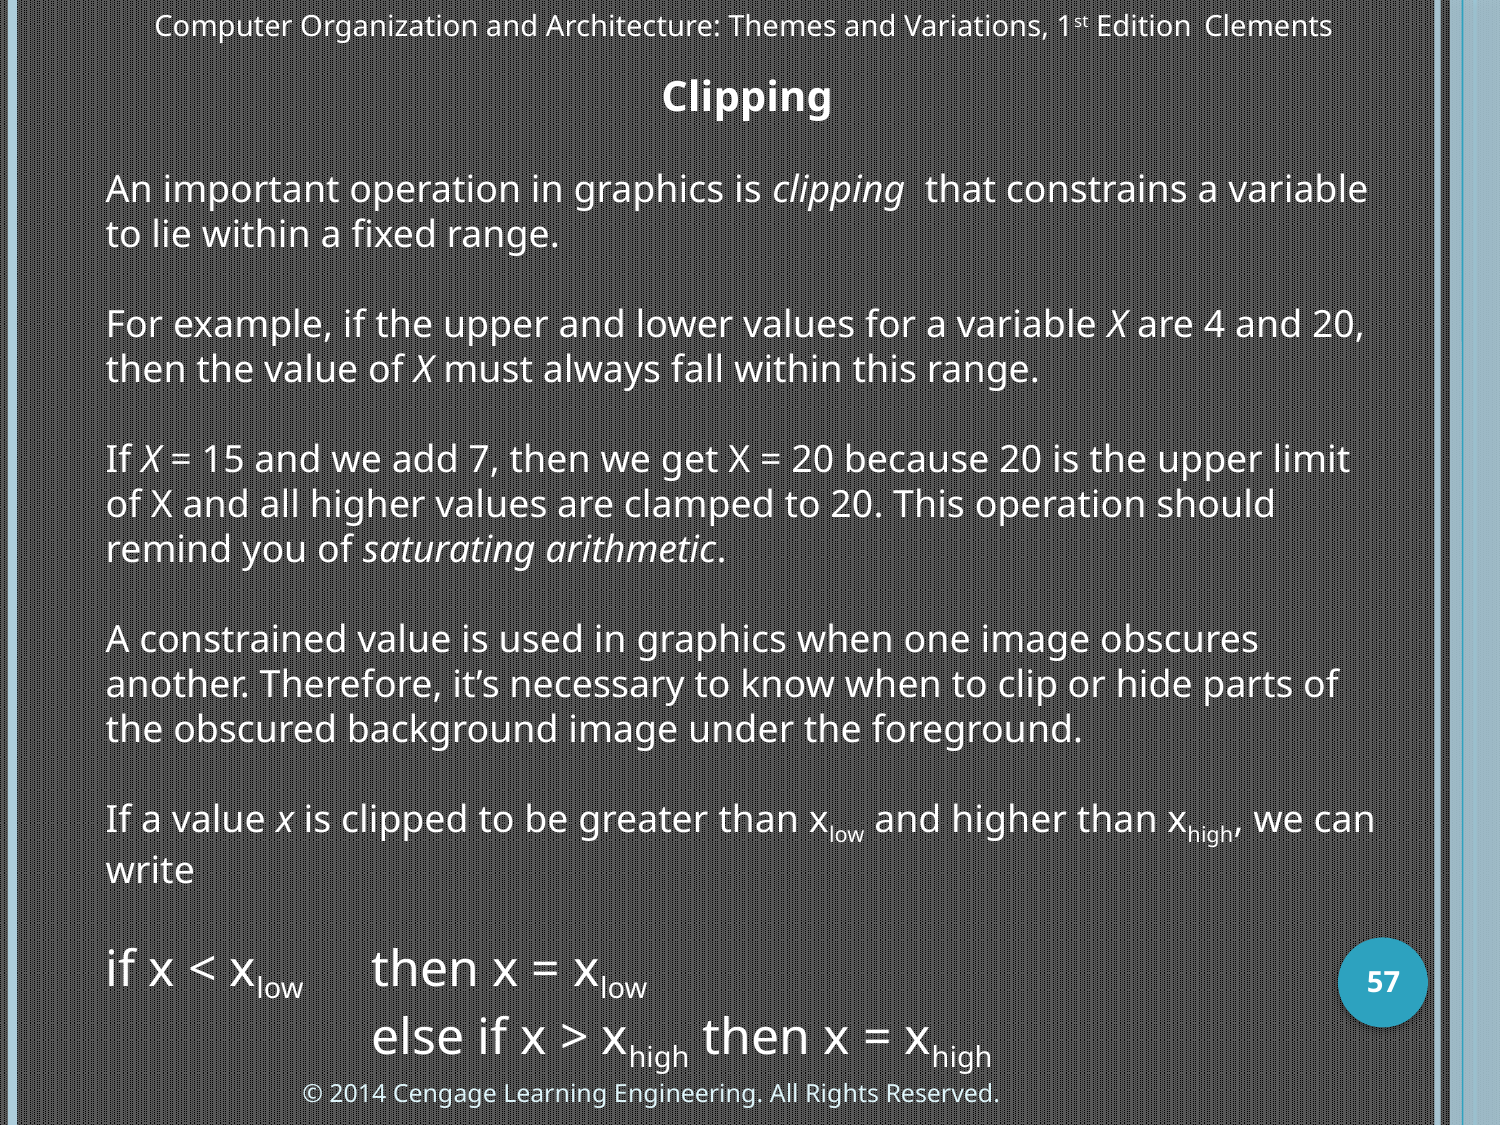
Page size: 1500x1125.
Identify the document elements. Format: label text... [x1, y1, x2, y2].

footer © 2014 Cengage Learning Engineering. All Rights Reserved. [287, 1081, 1138, 1125]
text_box Clipping An important operation in graphics is clipping that constrains a variable to lie within a fixed range. For example, if the upper and lower values for a variable X are 4 and 20, then the value of X must always fall within this range. If X = 15 and we add 7, then we get X = 20 because 20 is the upper limit of X and all higher values are clamped to 20. This operation should remind you of saturating arithmetic. A constrained value is used in graphics when one image obscures another. Therefore, it’s necessary to know when to clip or hide parts of the obscured background image under the foreground. If a value x is clipped to be greater than xlow and higher than xhigh, we can write if x < xlow then x = xlow else if x > xhigh then x = xhigh [90, 62, 1404, 1081]
slide_number 57 [1404, 940, 1434, 1027]
text_box Computer Organization and Architecture: Themes and Variations, 1st Edition Clements [50, 0, 1438, 50]
